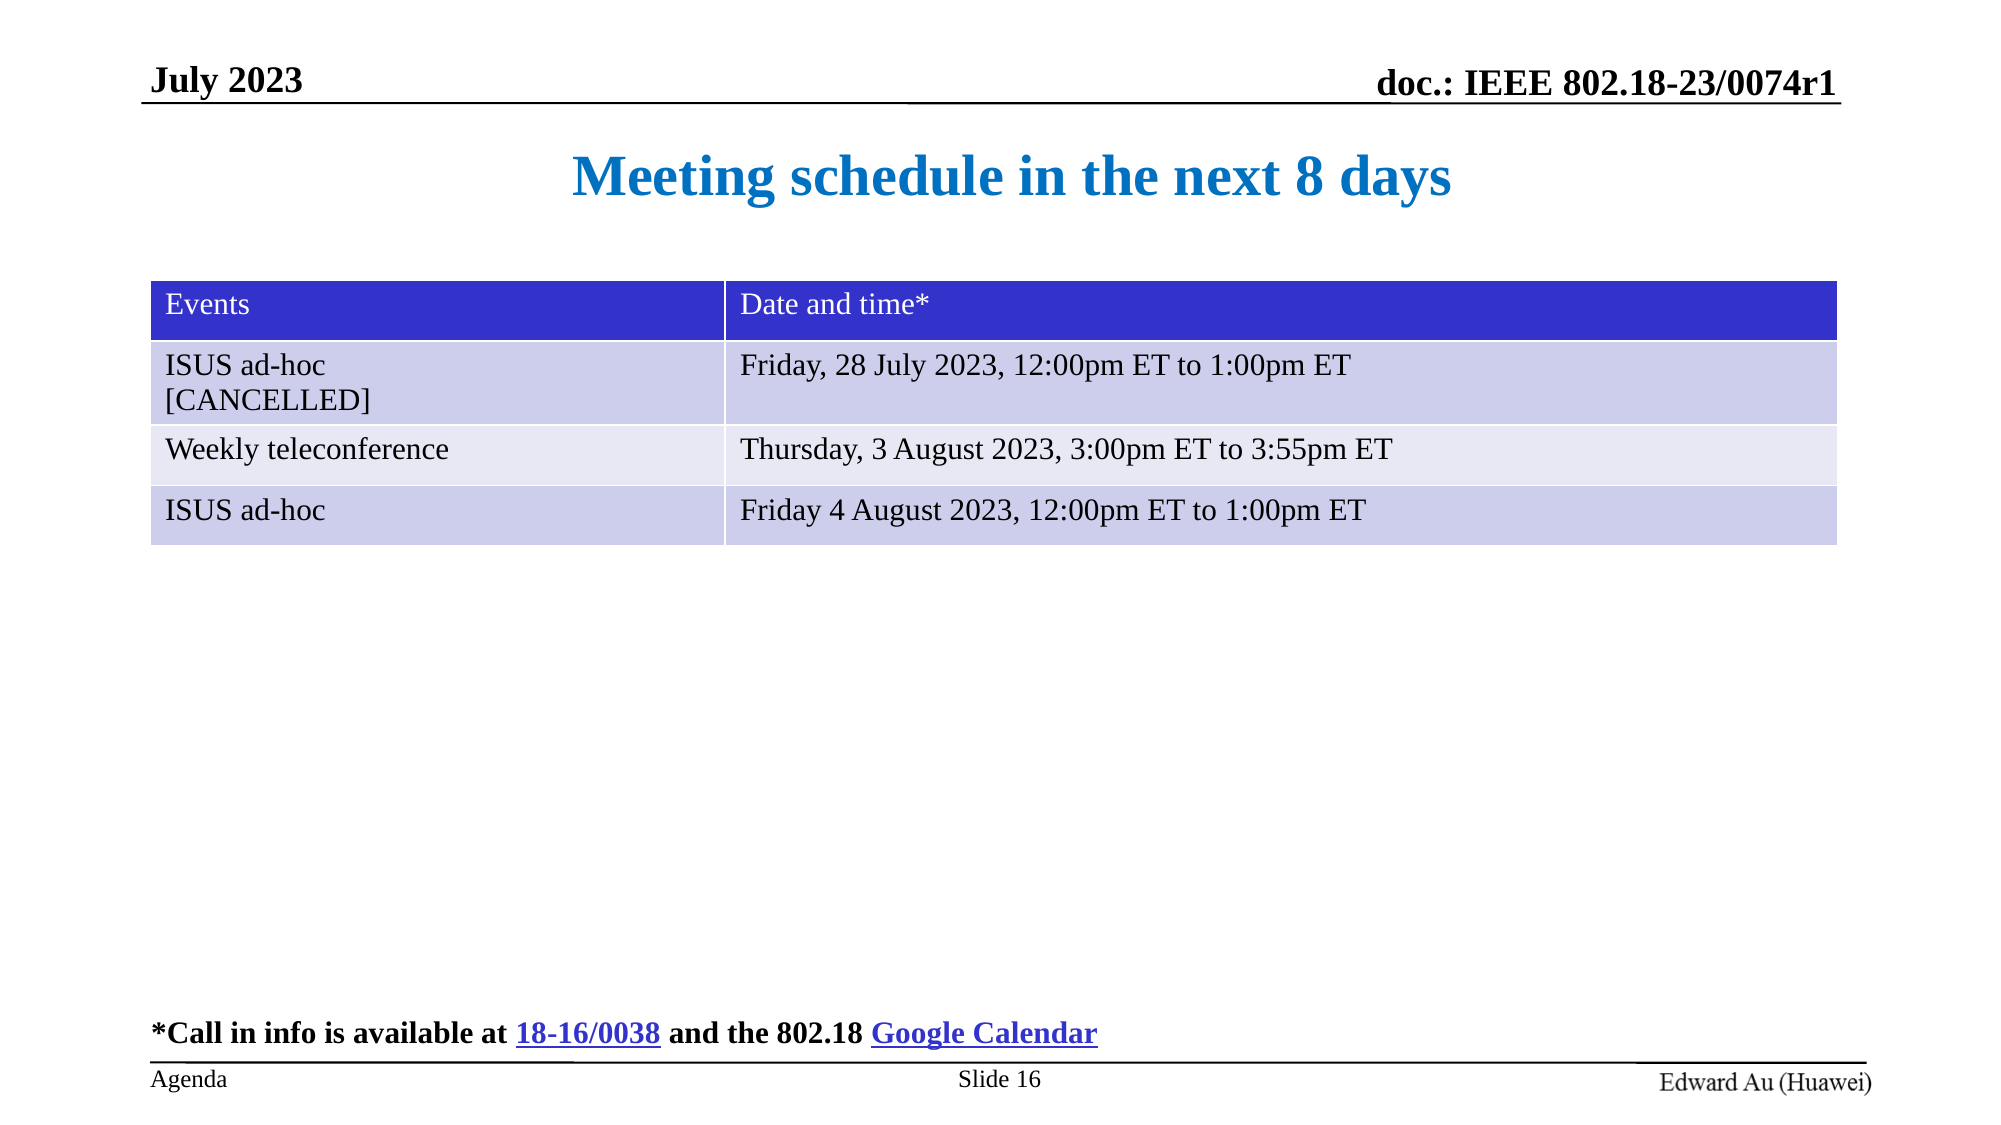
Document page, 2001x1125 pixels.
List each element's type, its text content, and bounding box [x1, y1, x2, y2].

table_header Date and time* [726, 281, 1837, 340]
table_header Events [151, 281, 724, 340]
table_cell ISUS ad-hoc [151, 486, 724, 545]
table_cell Friday 4 August 2023, 12:00pm ET to 1:00pm ET [726, 486, 1837, 545]
picture [1174, 1058, 1887, 1113]
table_cell Weekly teleconference [151, 426, 724, 485]
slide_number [149, 54, 651, 101]
text_box *Call in info is available at 18-16/0038 and the 802.18 Google Calendar [136, 1005, 1863, 1058]
title Meeting schedule in the next 8 days [162, 99, 1864, 246]
table_cell ISUS ad-hoc [CANCELLED] [151, 342, 724, 424]
slide_number Slide 16 [933, 1061, 1067, 1123]
table_cell Thursday, 3 August 2023, 3:00pm ET to 3:55pm ET [726, 426, 1837, 485]
table_cell Friday, 28 July 2023, 12:00pm ET to 1:00pm ET [726, 342, 1837, 424]
